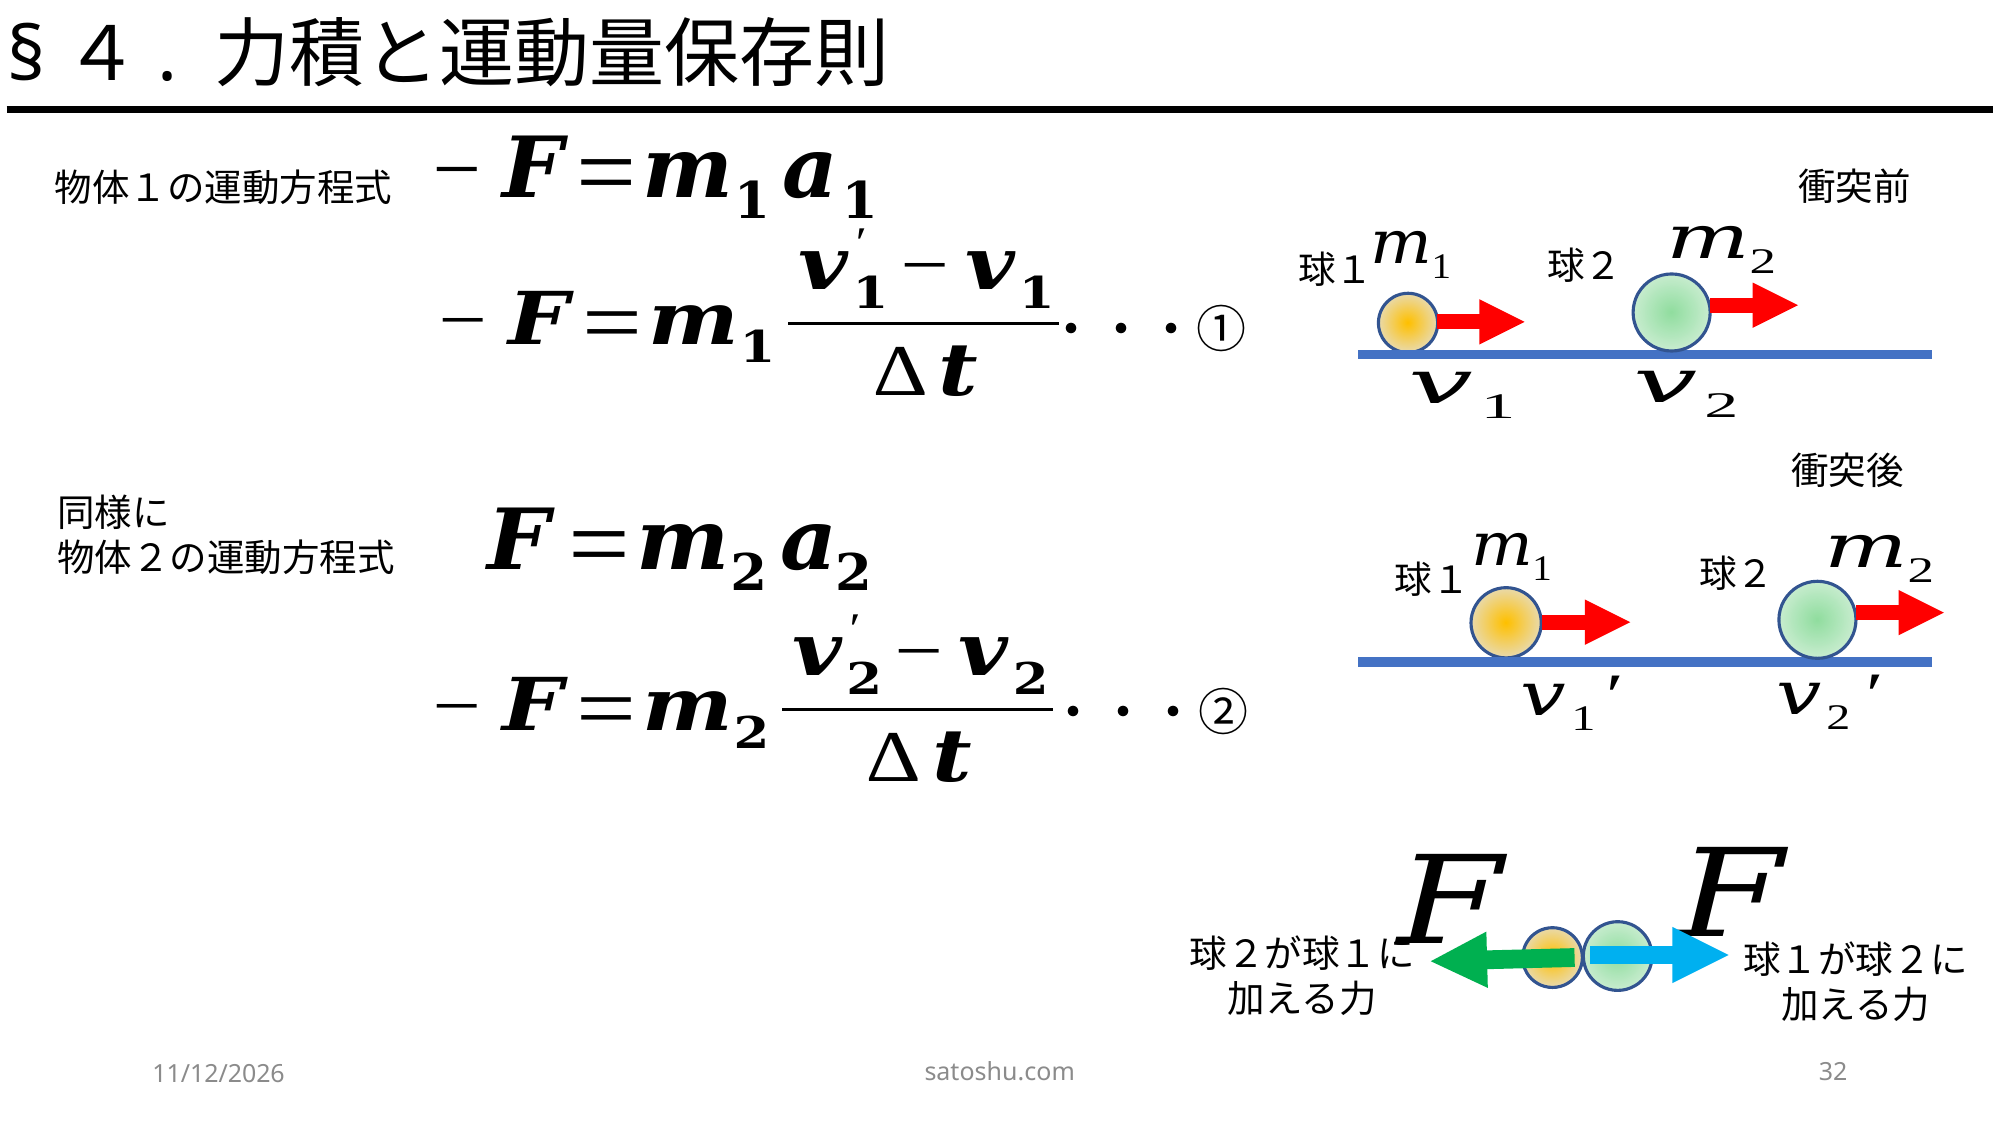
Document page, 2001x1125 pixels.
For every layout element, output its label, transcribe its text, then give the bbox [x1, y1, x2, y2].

text_box §４. 力積と運動量保存則 [0, 0, 2000, 110]
text_box ・・・② [1034, 673, 1264, 748]
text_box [1164, 829, 1997, 1029]
footer satoshu.com [662, 1042, 1338, 1103]
text_box 物体１の運動方程式 [40, 157, 408, 217]
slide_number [137, 1044, 588, 1105]
text_box [25, 442, 1121, 544]
slide_number 32 [1412, 1042, 1863, 1103]
text_box 同様に 物体２の運動方程式 [42, 481, 410, 587]
text_box ・・・① [1031, 289, 1262, 365]
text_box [1262, 132, 1956, 739]
